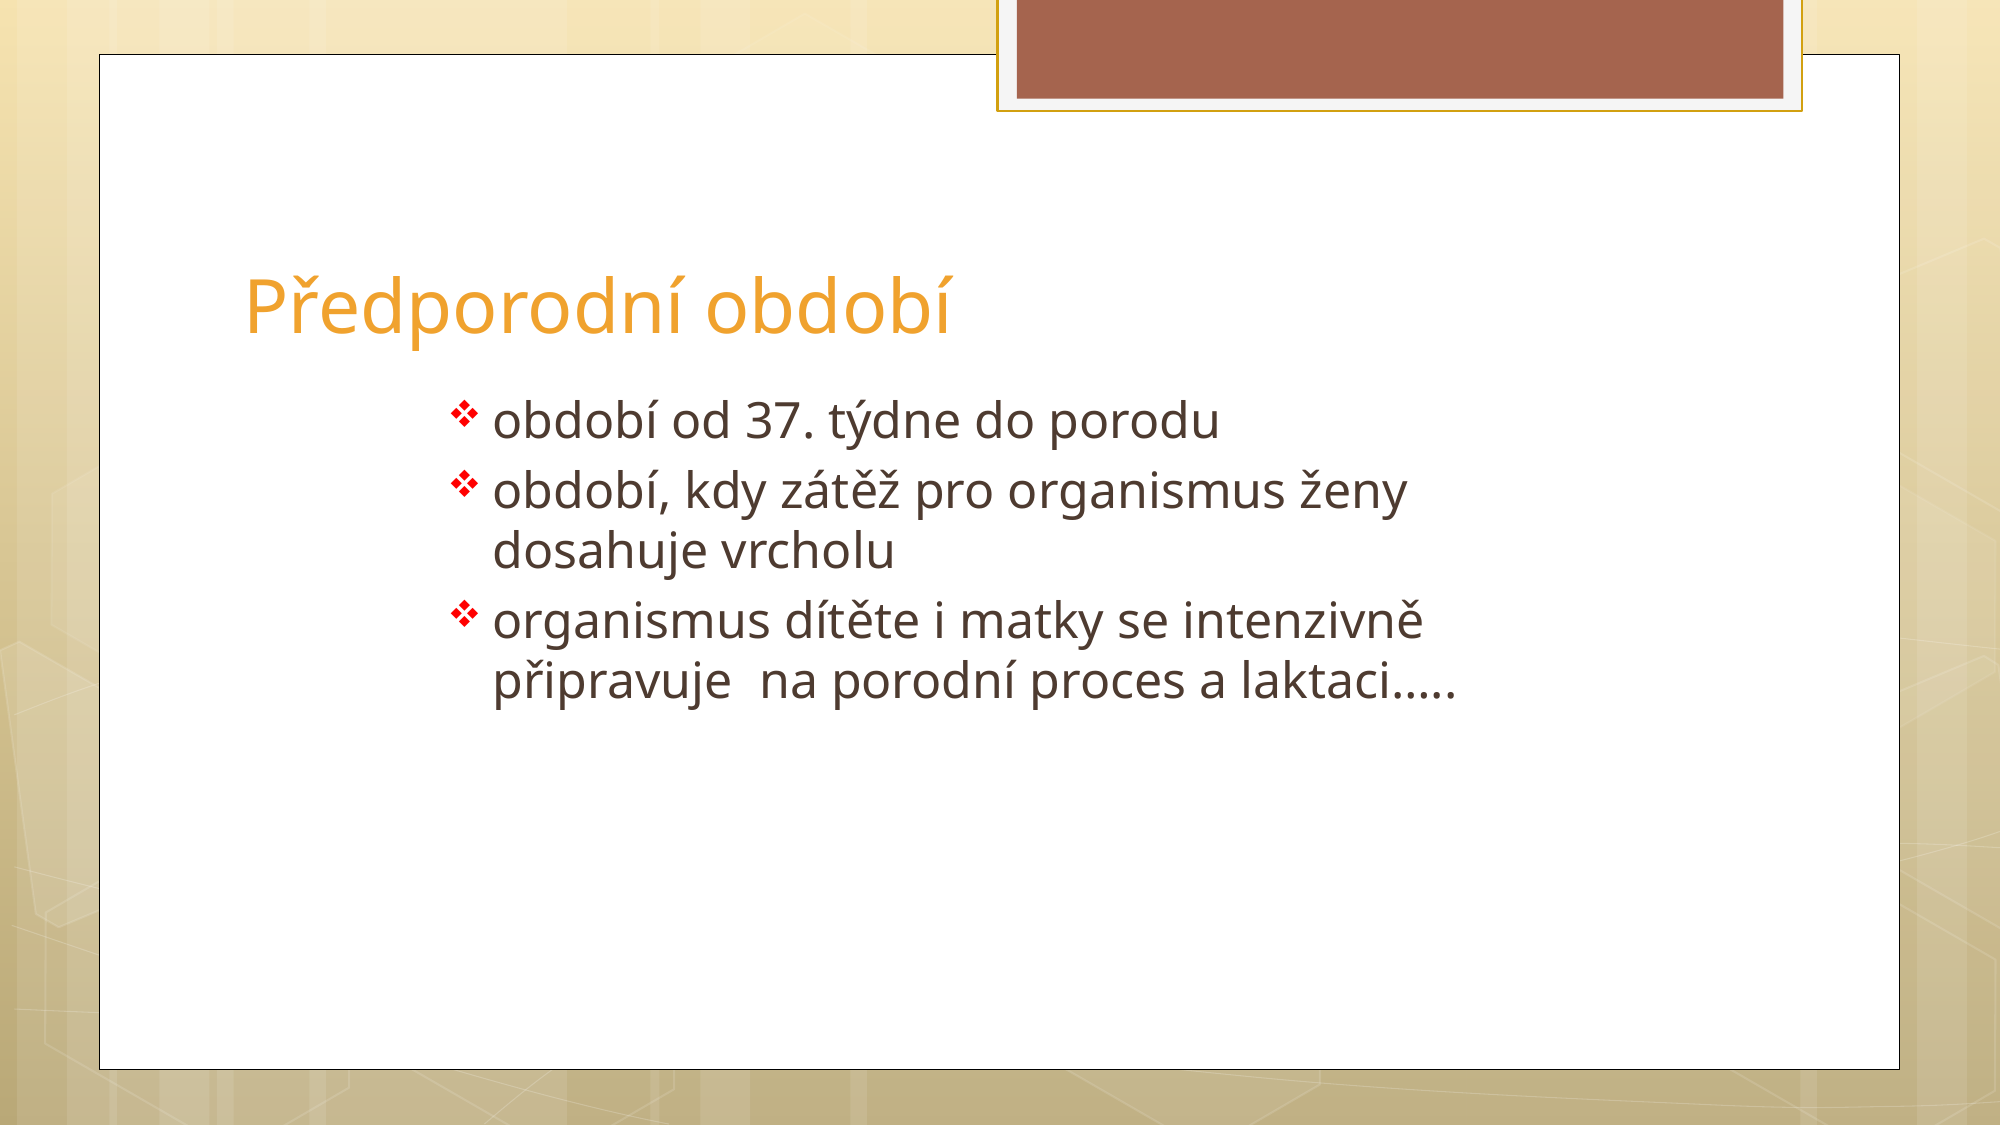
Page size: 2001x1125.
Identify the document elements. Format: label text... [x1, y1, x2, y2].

list období od 37. týdne do porodu období, kdy zátěž pro organismus ženy dosahuje vrcholu organismus dítěte i matky se intenzivně připravuje na porodní proces a laktaci….. [421, 381, 1650, 957]
title Předporodní období [228, 168, 1765, 357]
